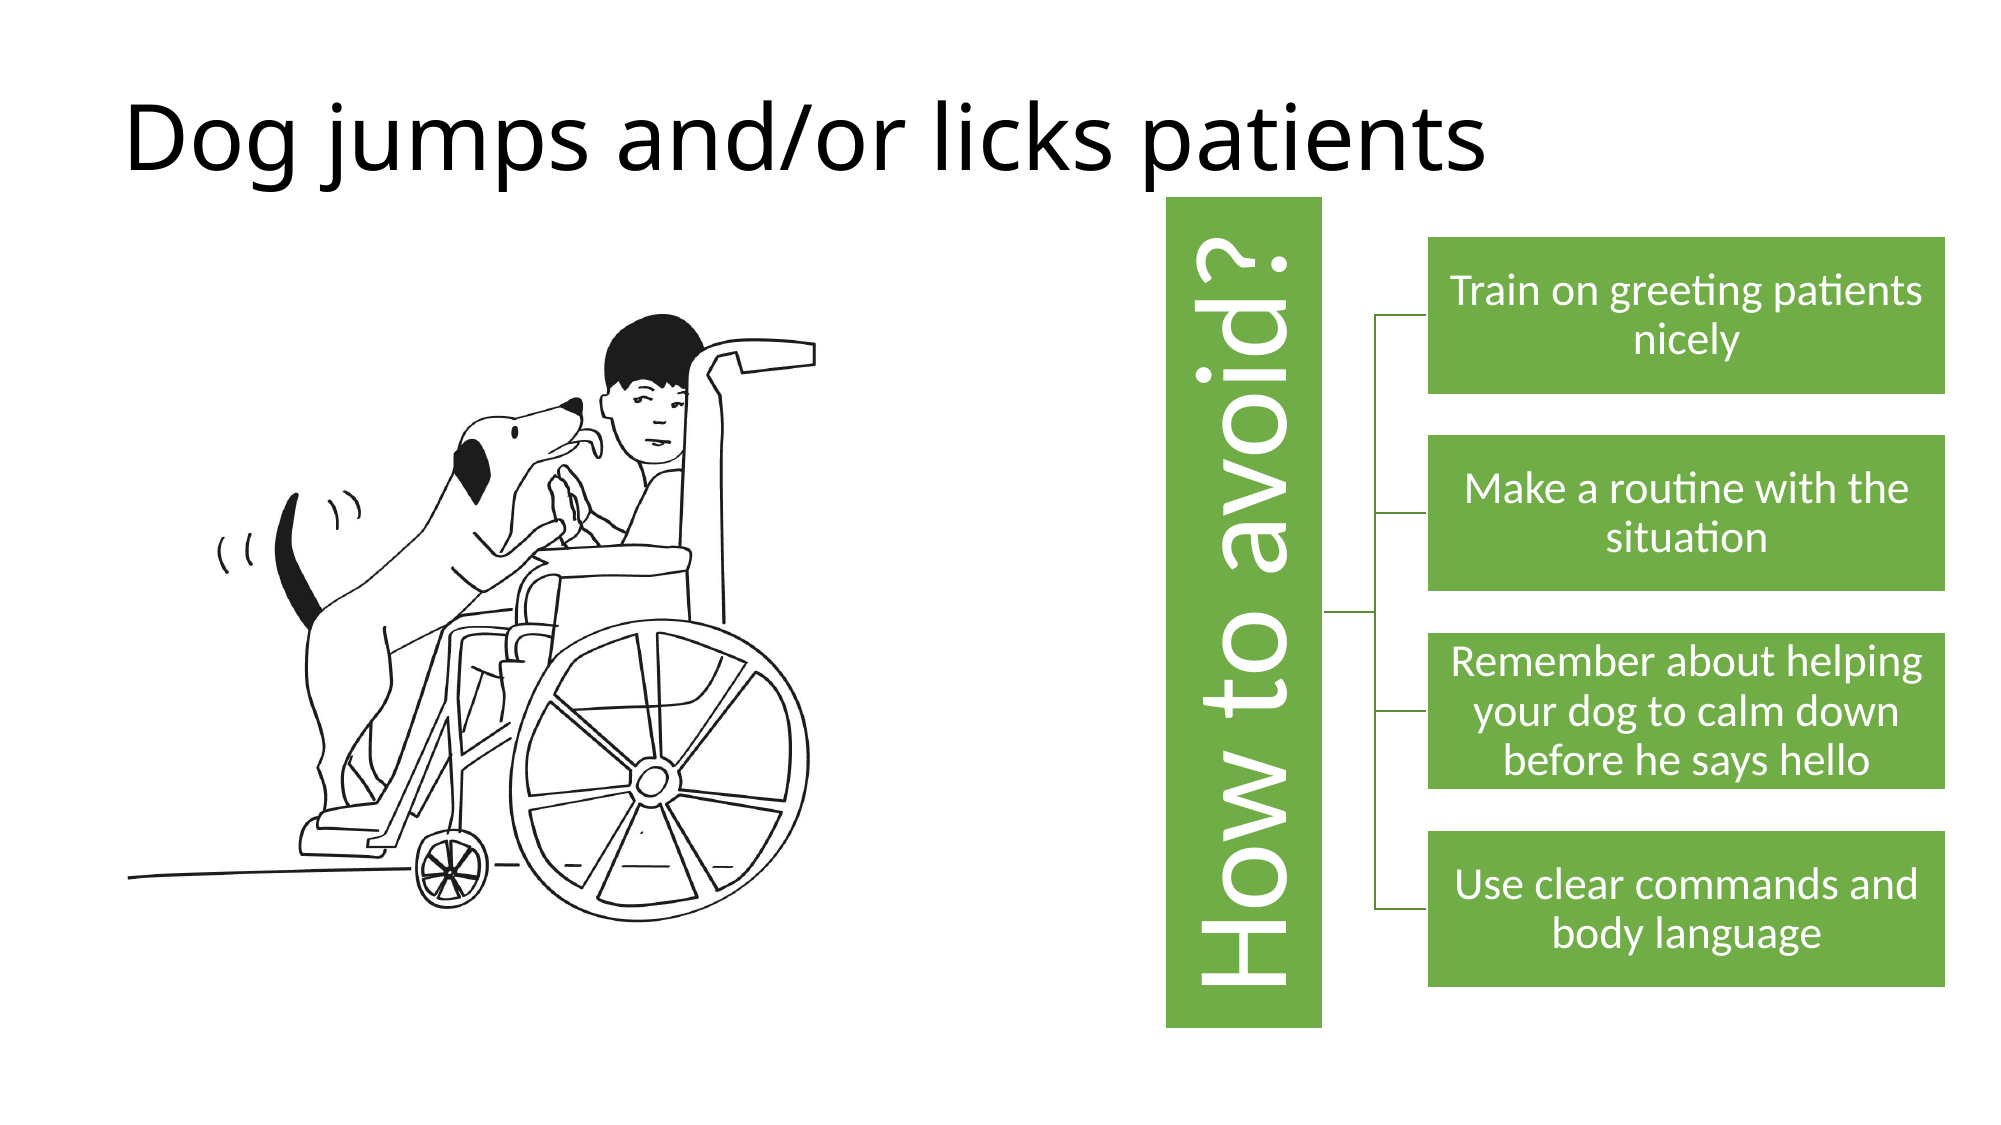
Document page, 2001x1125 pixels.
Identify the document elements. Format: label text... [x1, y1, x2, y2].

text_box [1039, 195, 2000, 1029]
title Dog jumps and/or licks patients [107, 31, 1833, 249]
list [107, 266, 822, 981]
